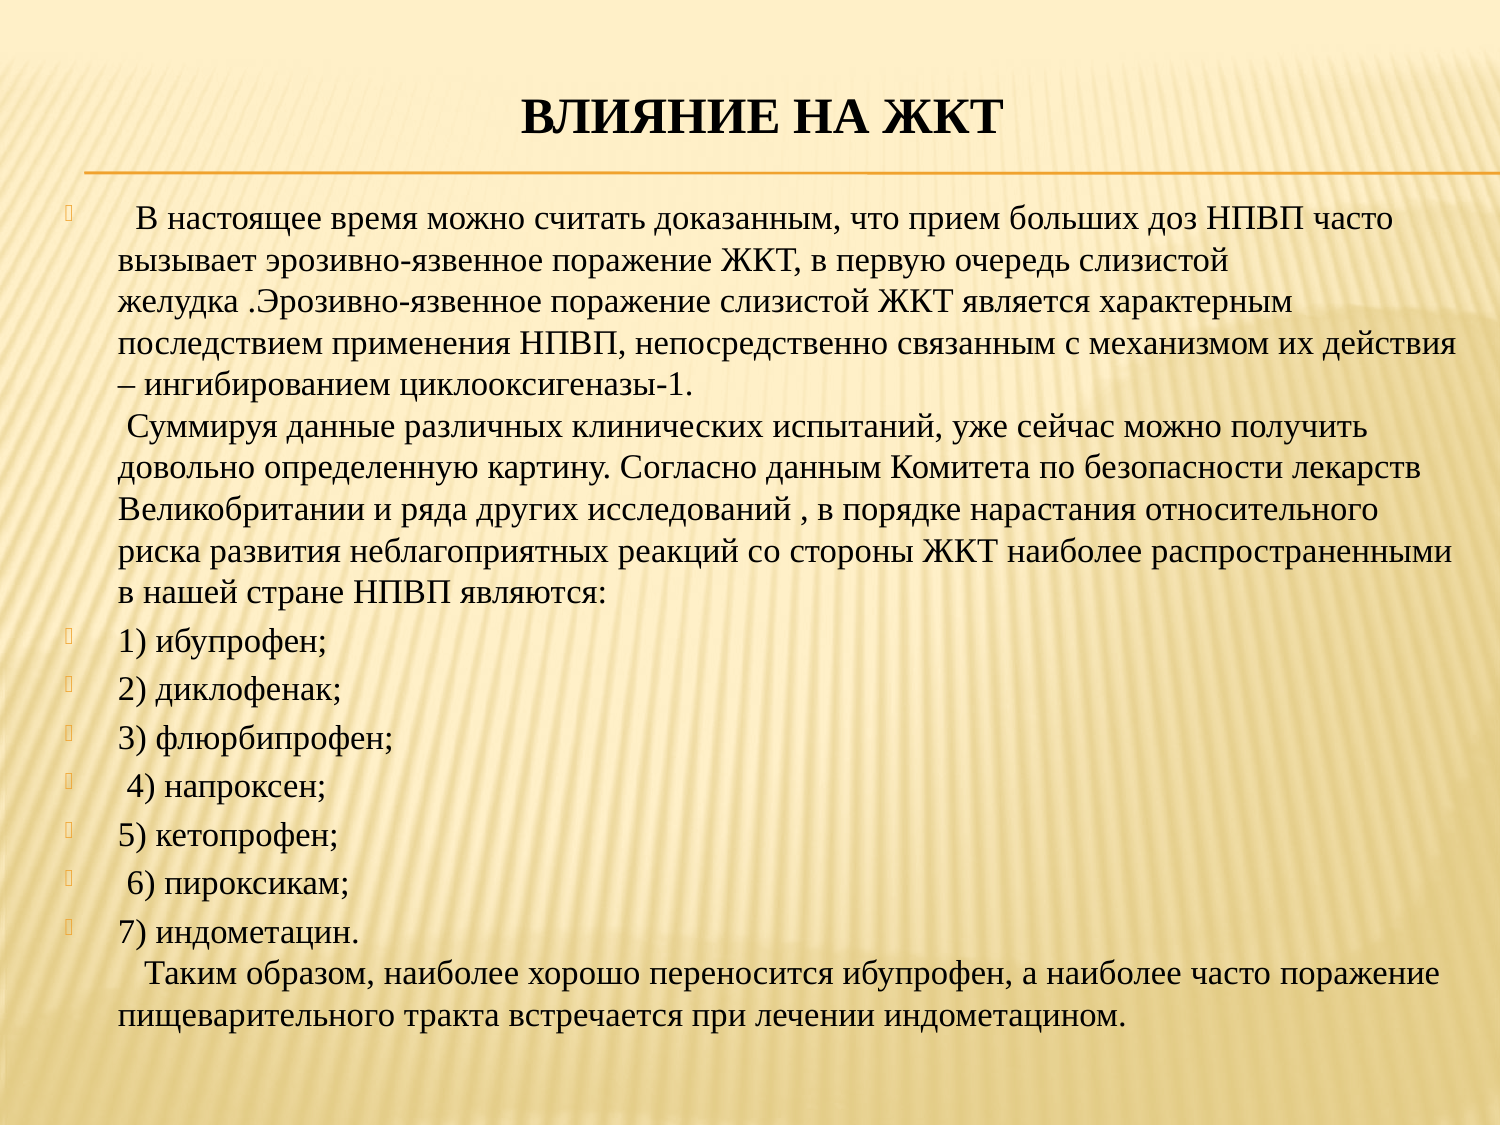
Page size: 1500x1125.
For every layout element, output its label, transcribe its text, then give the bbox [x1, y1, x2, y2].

title Влияние на ЖКТ [50, 75, 1475, 187]
list В настоящее время можно считать доказанным, что прием больших доз НПВП часто вызывает эрозивно-язвенное поражение ЖКТ, в первую очередь слизистой желудка .Эрозивно-язвенное поражение слизистой ЖКТ является характерным последствием применения НПВП, непосредственно связанным с механизмом их действия – ингибированием циклооксигеназы-1. Суммируя данные различных клинических испытаний, уже сейчас можно получить довольно определенную картину. Согласно данным Комитета по безопасности лекарств Великобритании и ряда других исследований , в порядке нарастания относительного риска развития неблагоприятных реакций со стороны ЖКТ наиболее распространенными в нашей стране НПВП являются: 1) ибупрофен; 2) диклофенак; 3) флюрбипрофен; 4) напроксен; 5) кетопрофен; 6) пироксикам; 7) индометацин. Таким образом, наиболее хорошо переносится ибупрофен, а наиболее часто поражение пищеварительного тракта встречается при лечении индометацином. [50, 187, 1475, 1055]
